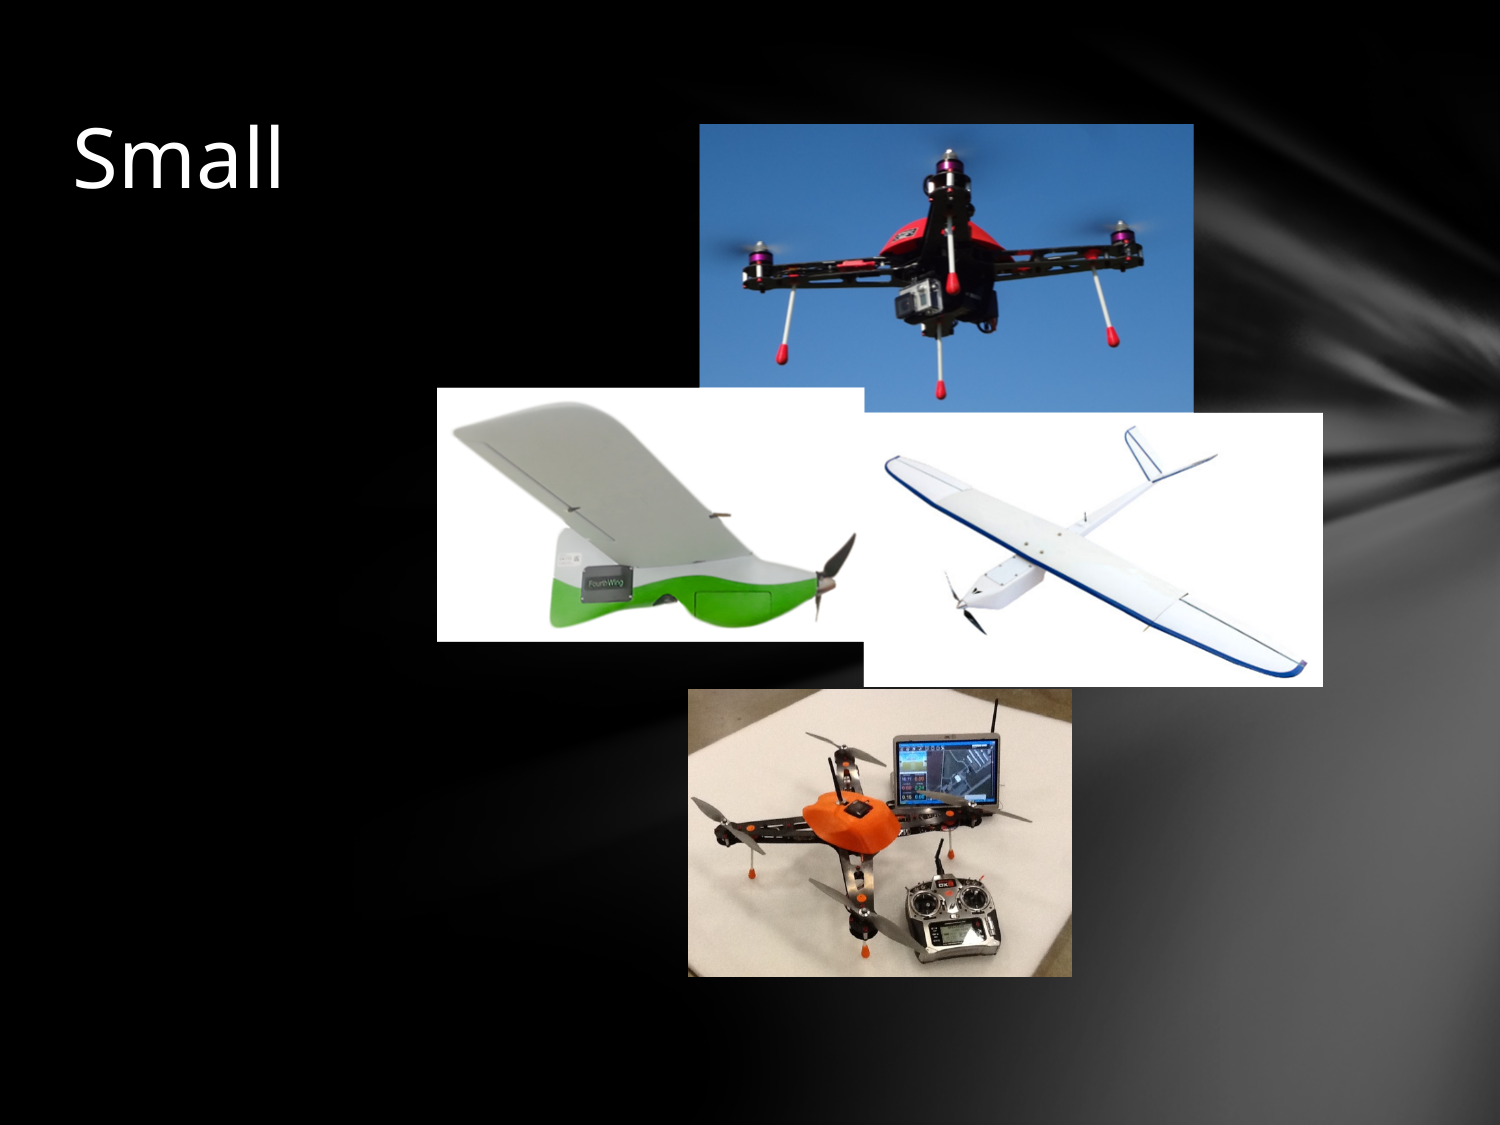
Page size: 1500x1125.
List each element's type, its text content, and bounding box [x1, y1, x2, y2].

title Small [57, 37, 1318, 213]
picture [437, 124, 1323, 977]
